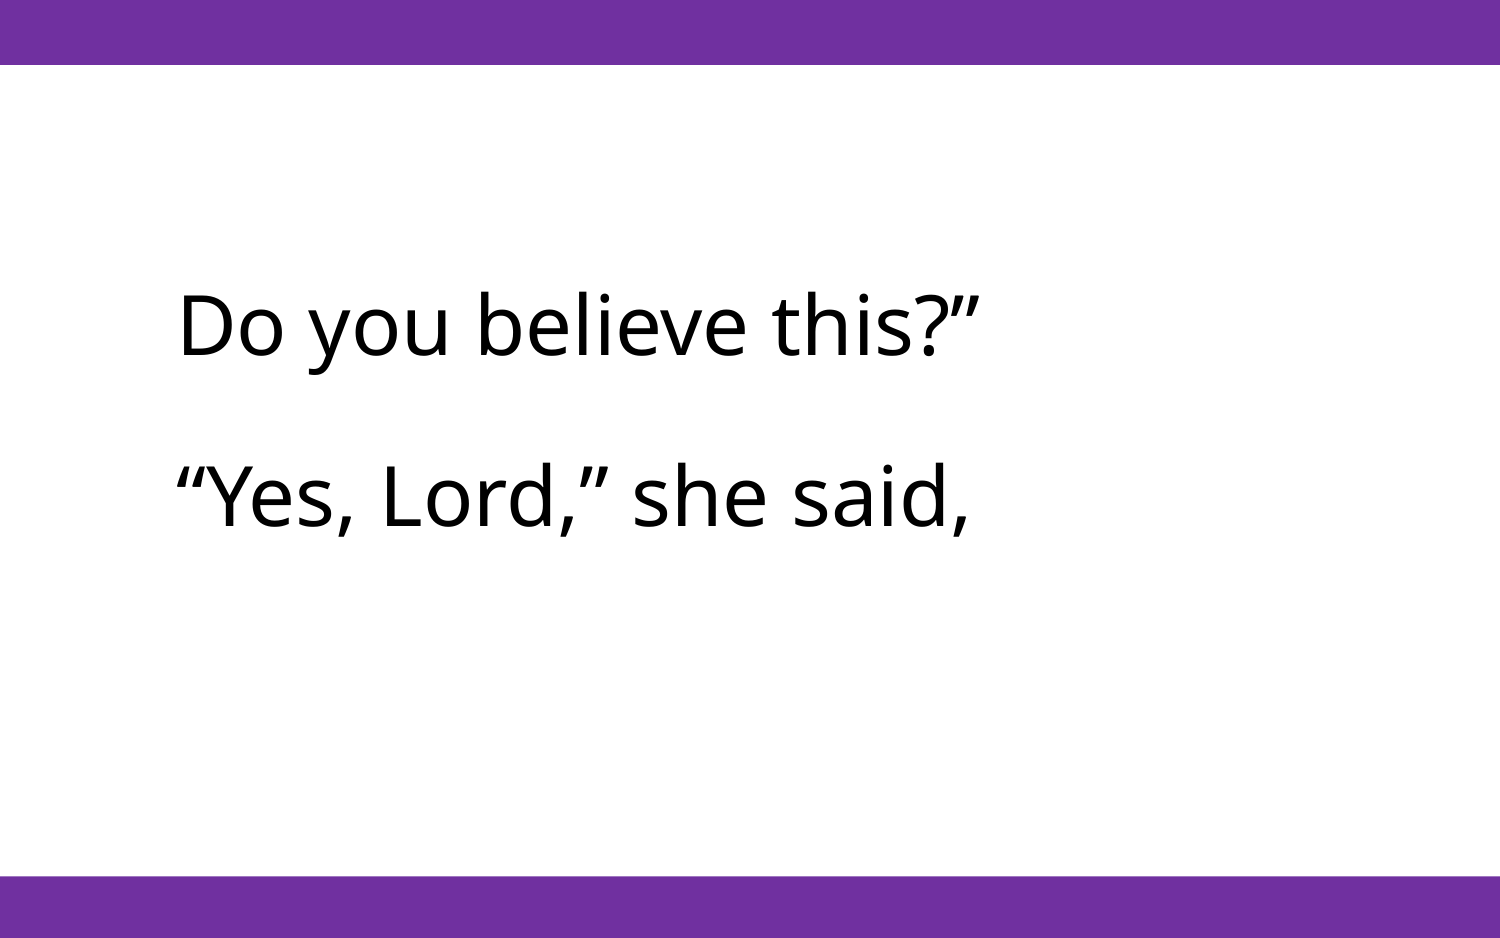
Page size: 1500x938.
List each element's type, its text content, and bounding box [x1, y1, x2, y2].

text_box Do you believe this?” “Yes, Lord,” she said, [164, 216, 1336, 714]
text_box [0, 875, 1500, 938]
text_box [0, 0, 1500, 66]
